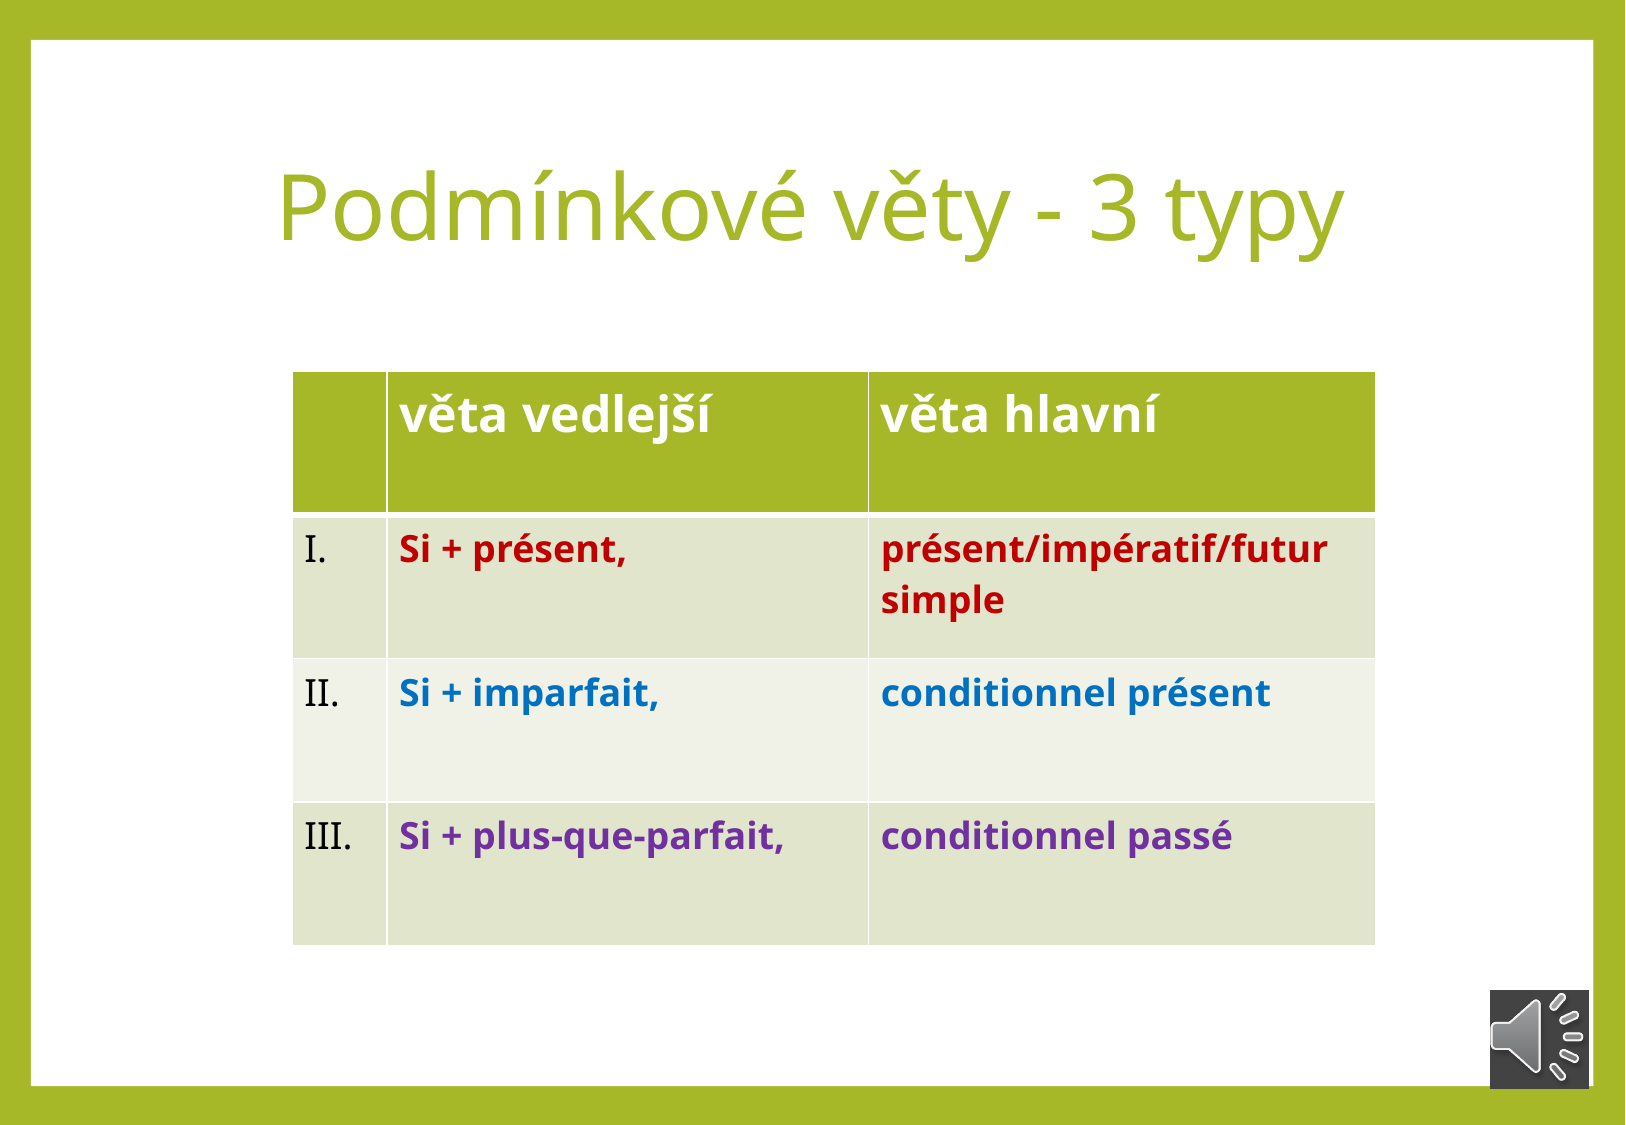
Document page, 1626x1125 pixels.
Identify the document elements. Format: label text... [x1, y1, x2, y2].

table_cell I. [293, 518, 386, 658]
table_cell III. [293, 803, 386, 945]
table_cell Si + plus-que-parfait, [388, 803, 868, 945]
table_cell présent/impératif/futur simple [869, 518, 1375, 658]
table_header věta hlavní [869, 372, 1375, 512]
table_cell Si + présent, [388, 518, 868, 658]
table_cell conditionnel passé [869, 803, 1375, 945]
title Podmínkové věty - 3 typy [152, 99, 1469, 323]
table_cell Si + imparfait, [388, 659, 868, 801]
list [152, 337, 1469, 1000]
table_header [293, 372, 386, 512]
table_header věta vedlejší [388, 372, 868, 512]
table_cell II. [293, 659, 386, 801]
table_cell conditionnel présent [869, 659, 1375, 801]
picture [1489, 989, 1590, 1090]
